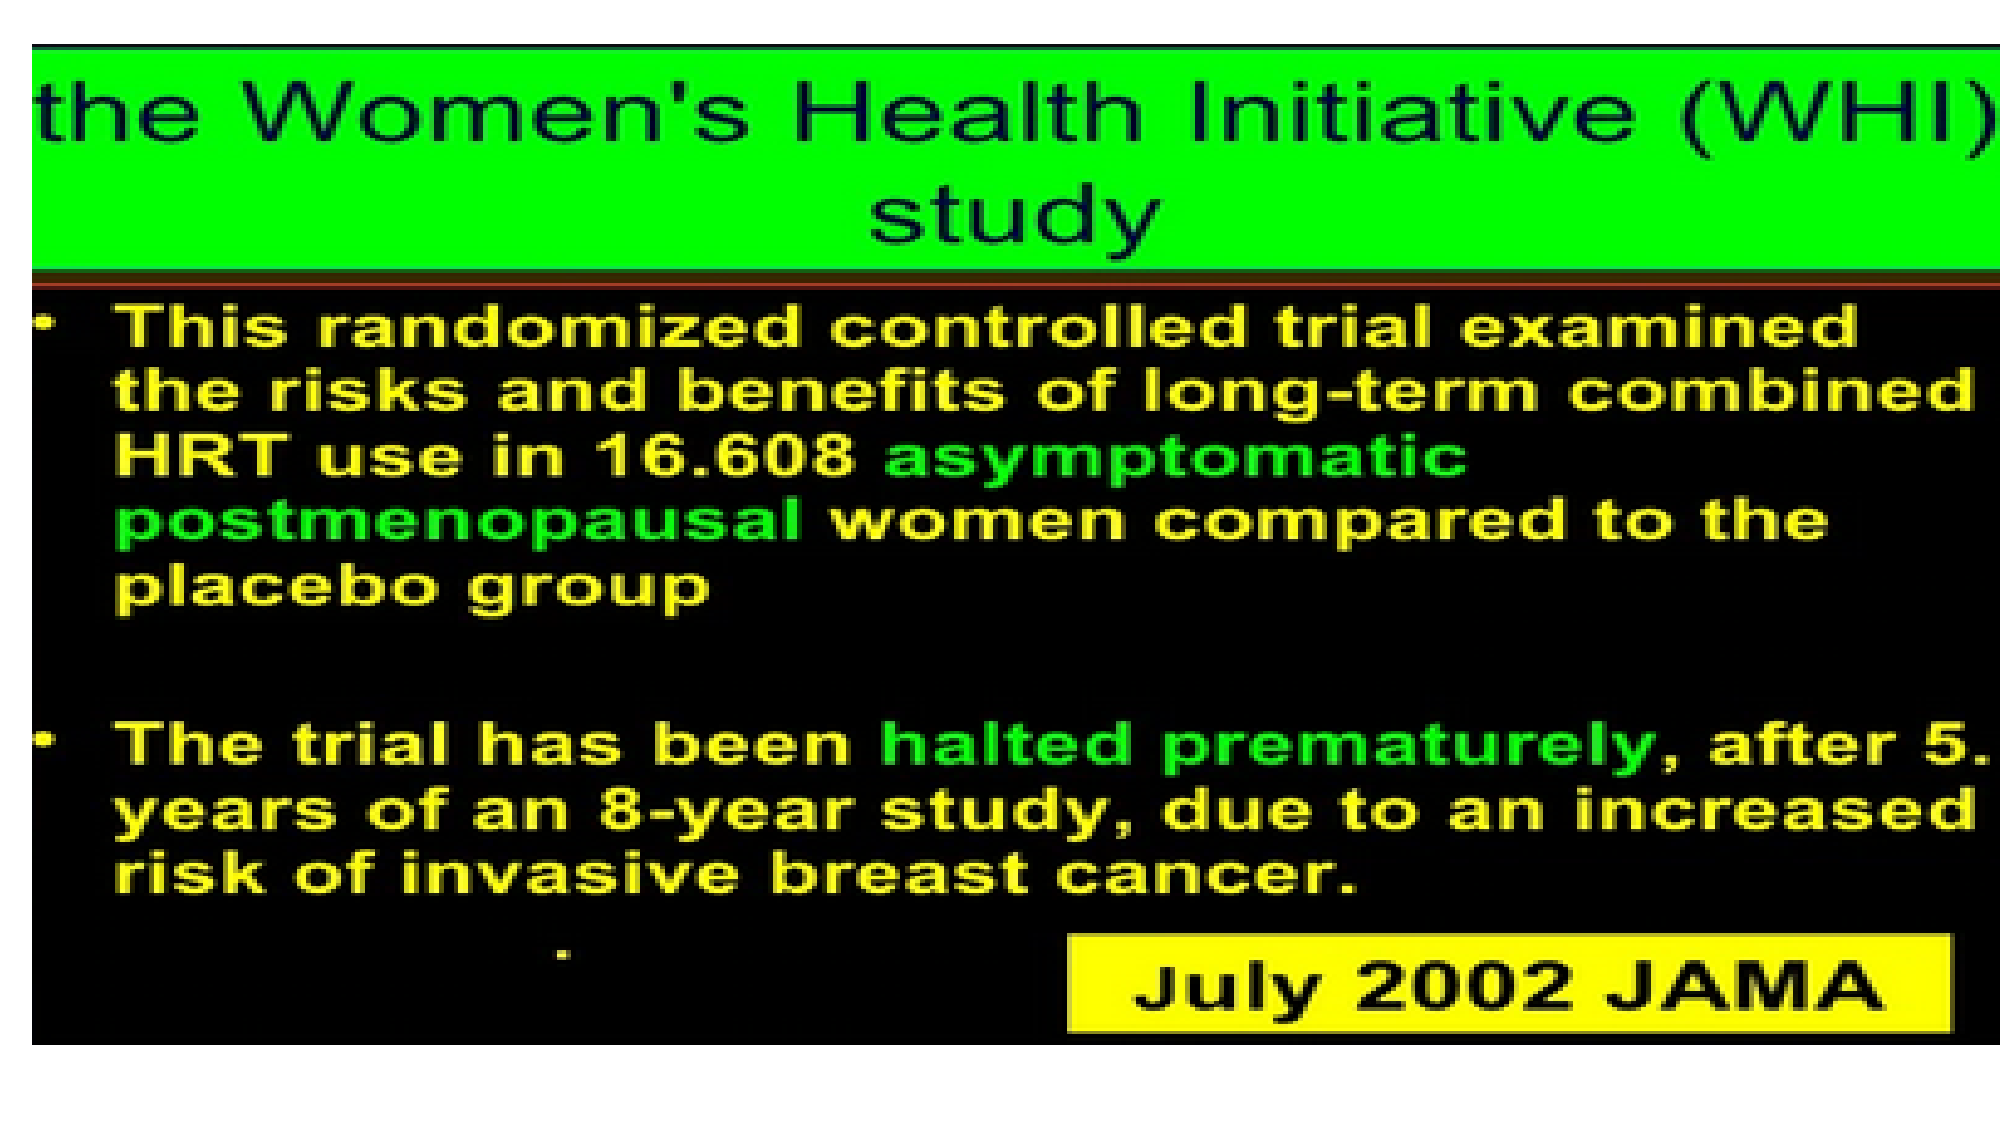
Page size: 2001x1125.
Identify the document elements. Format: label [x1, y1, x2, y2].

list [32, 44, 2000, 1045]
